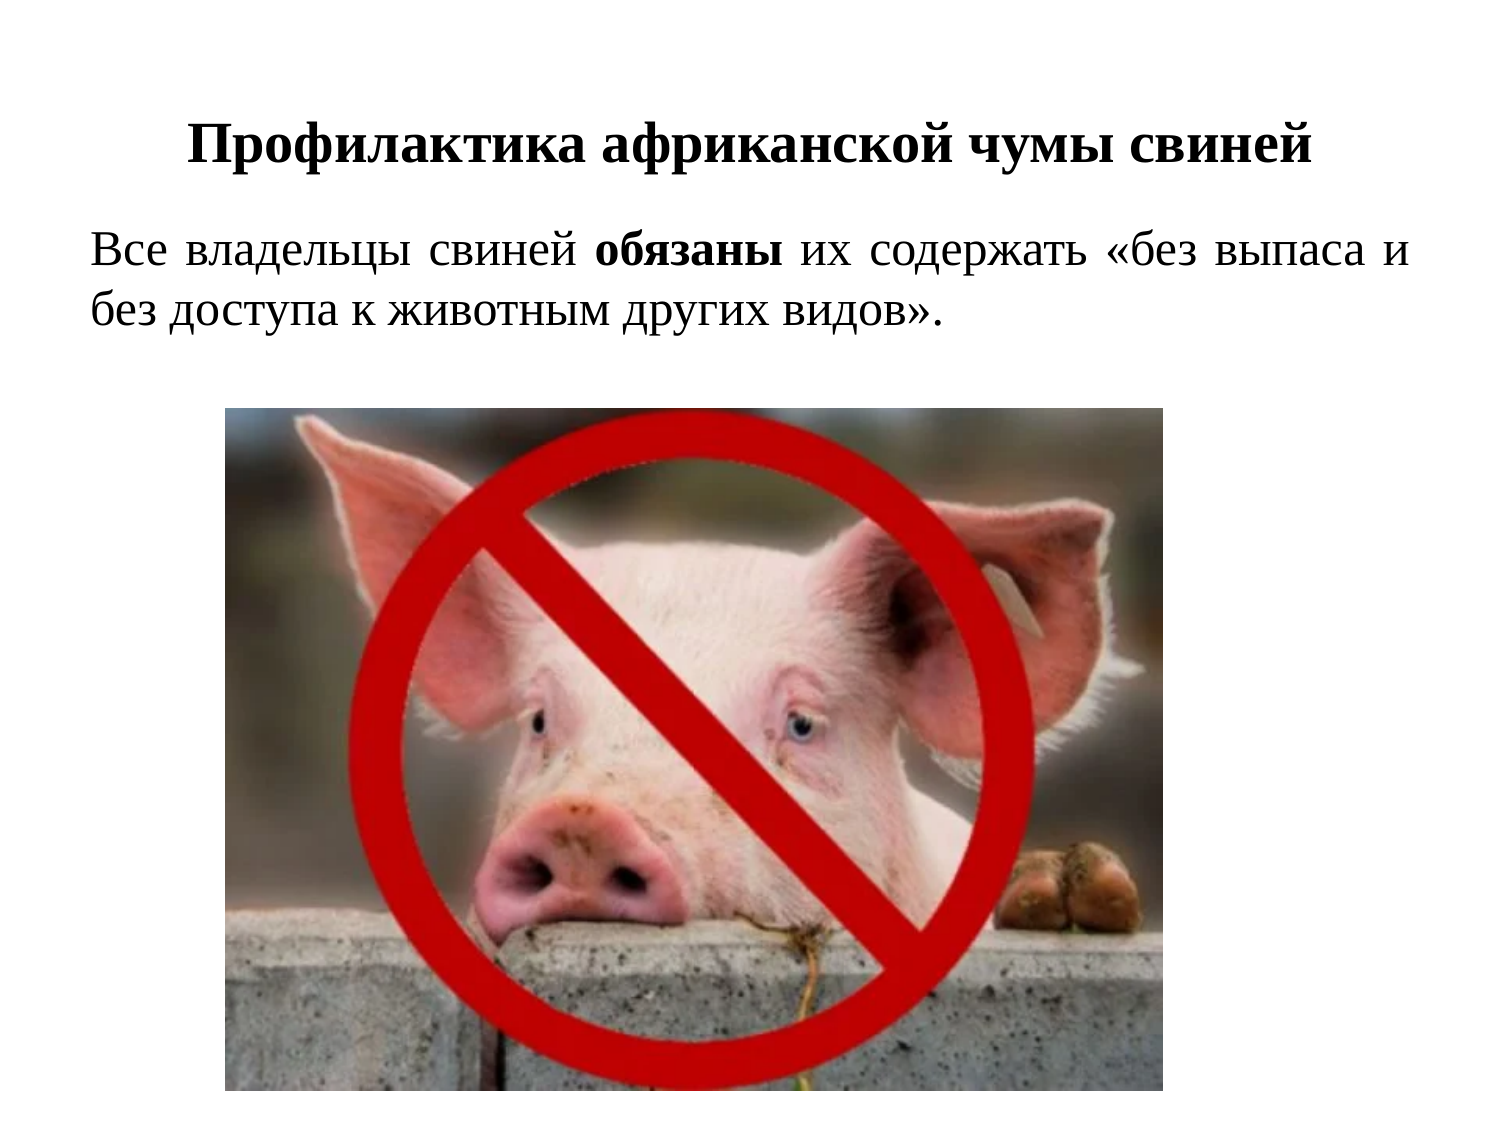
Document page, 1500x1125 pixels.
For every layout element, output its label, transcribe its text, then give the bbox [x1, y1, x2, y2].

title Профилактика африканской чумы свиней [75, 45, 1425, 208]
picture [224, 408, 1163, 1091]
list Все владельцы свиней обязаны их содержать «без выпаса и без доступа к животным других видов». [75, 208, 1425, 1005]
